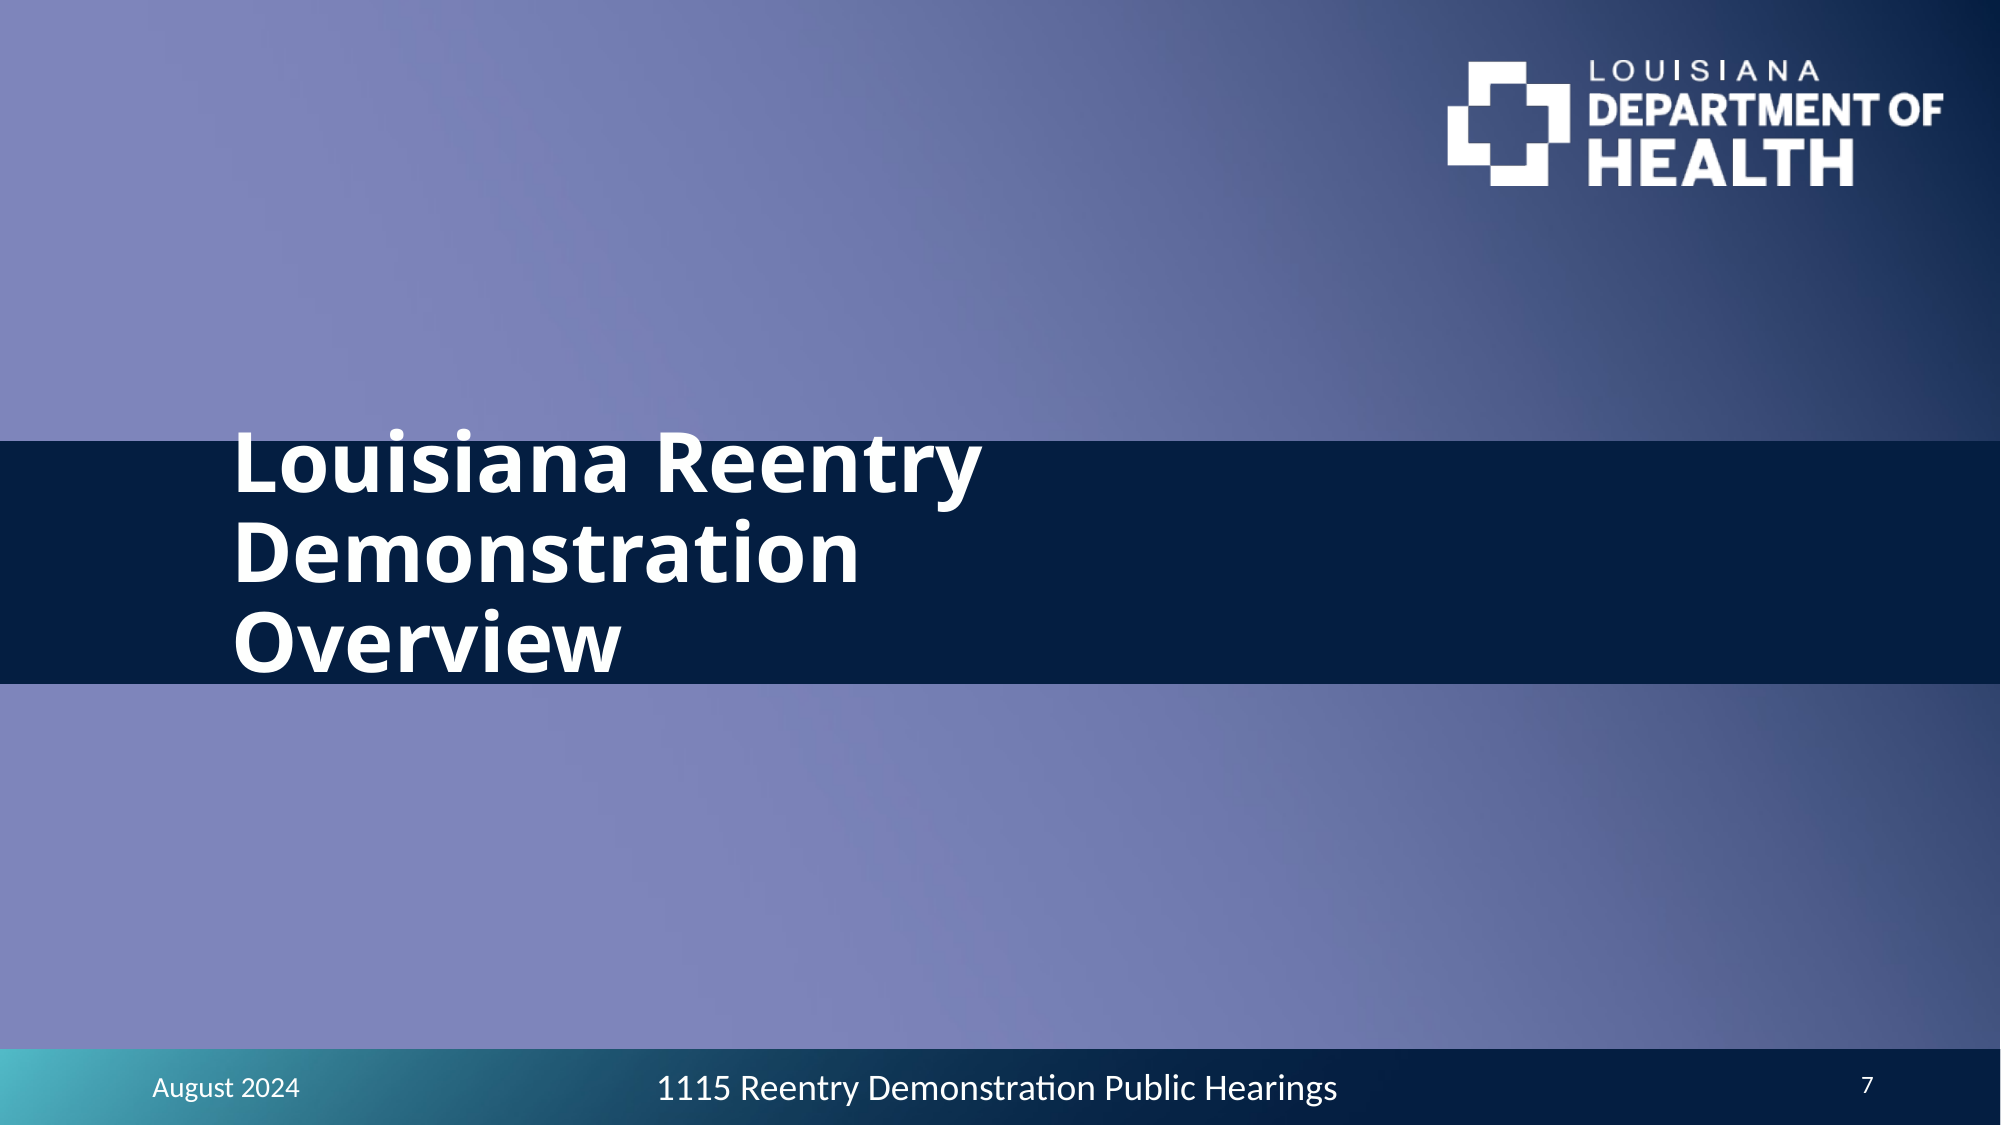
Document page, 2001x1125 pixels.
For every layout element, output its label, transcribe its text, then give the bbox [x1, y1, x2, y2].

picture [0, 684, 2001, 1125]
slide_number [137, 1056, 319, 1117]
title Louisiana Reentry Demonstration Overview [216, 452, 1246, 659]
footer 1115 Reentry Demonstration Public Hearings [456, 1055, 1539, 1116]
picture [0, 0, 2000, 441]
